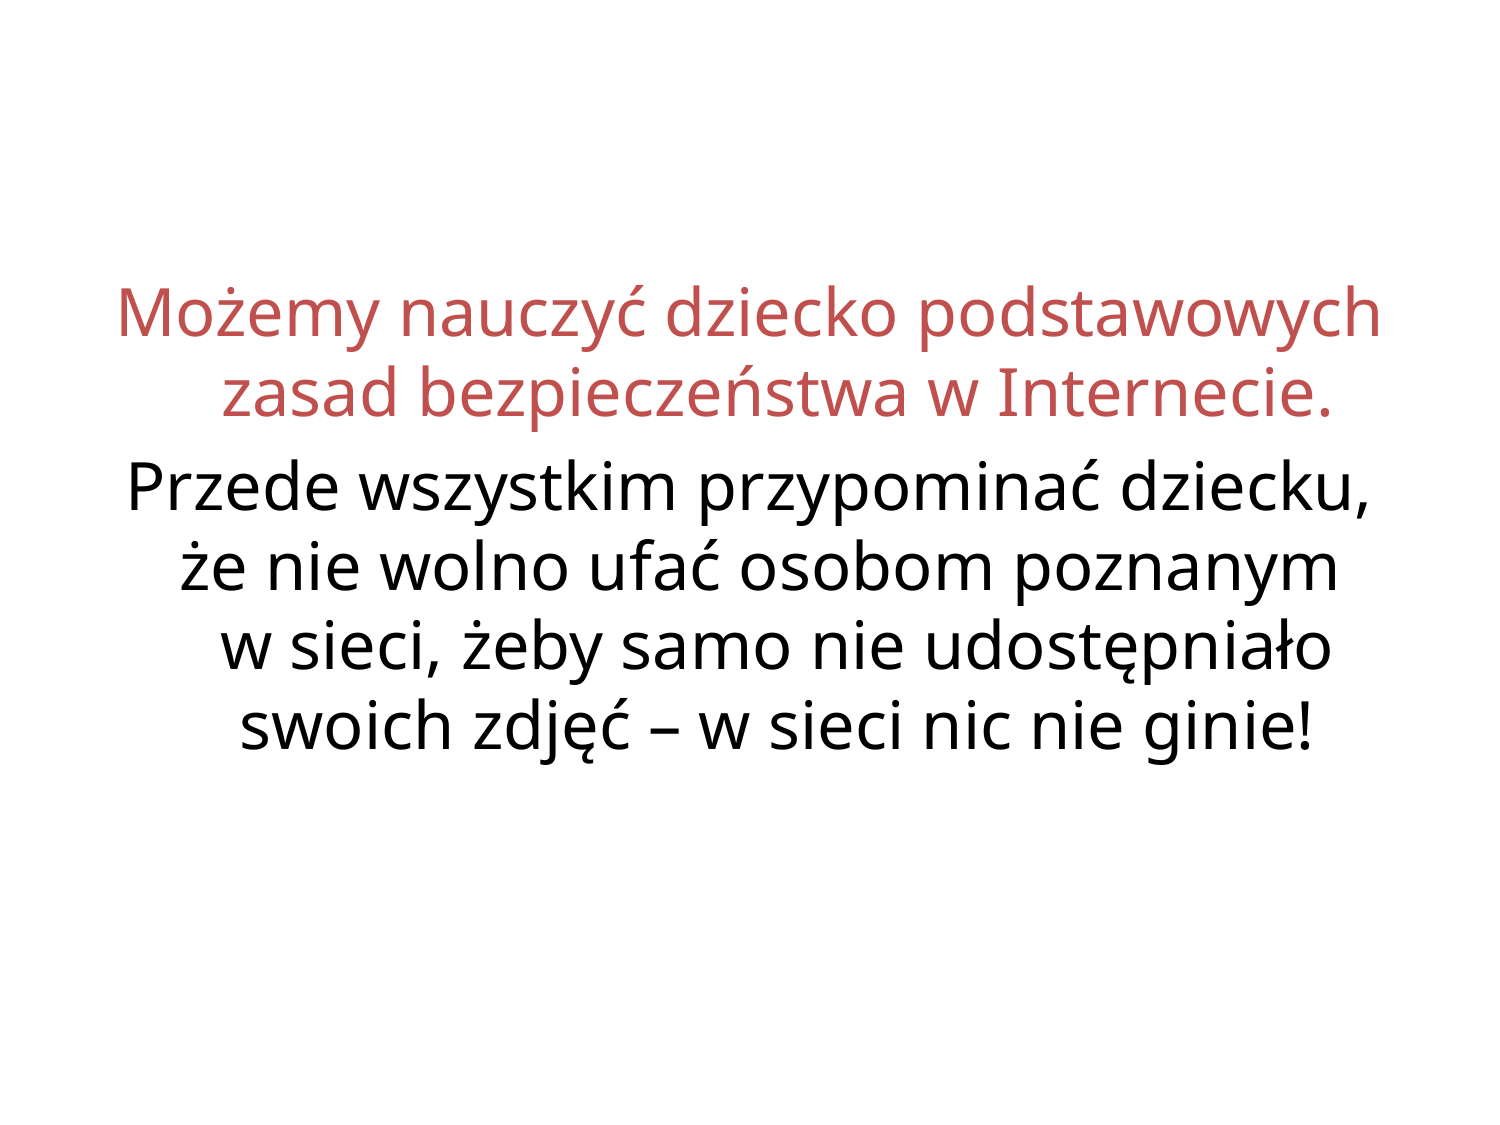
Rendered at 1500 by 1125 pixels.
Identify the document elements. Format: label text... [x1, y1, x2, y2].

list Możemy nauczyć dziecko podstawowych zasad bezpieczeństwa w Internecie. Przede wszystkim przypominać dziecku, że nie wolno ufać osobom poznanym w sieci, żeby samo nie udostępniało swoich zdjęć – w sieci nic nie ginie! [75, 262, 1425, 1005]
